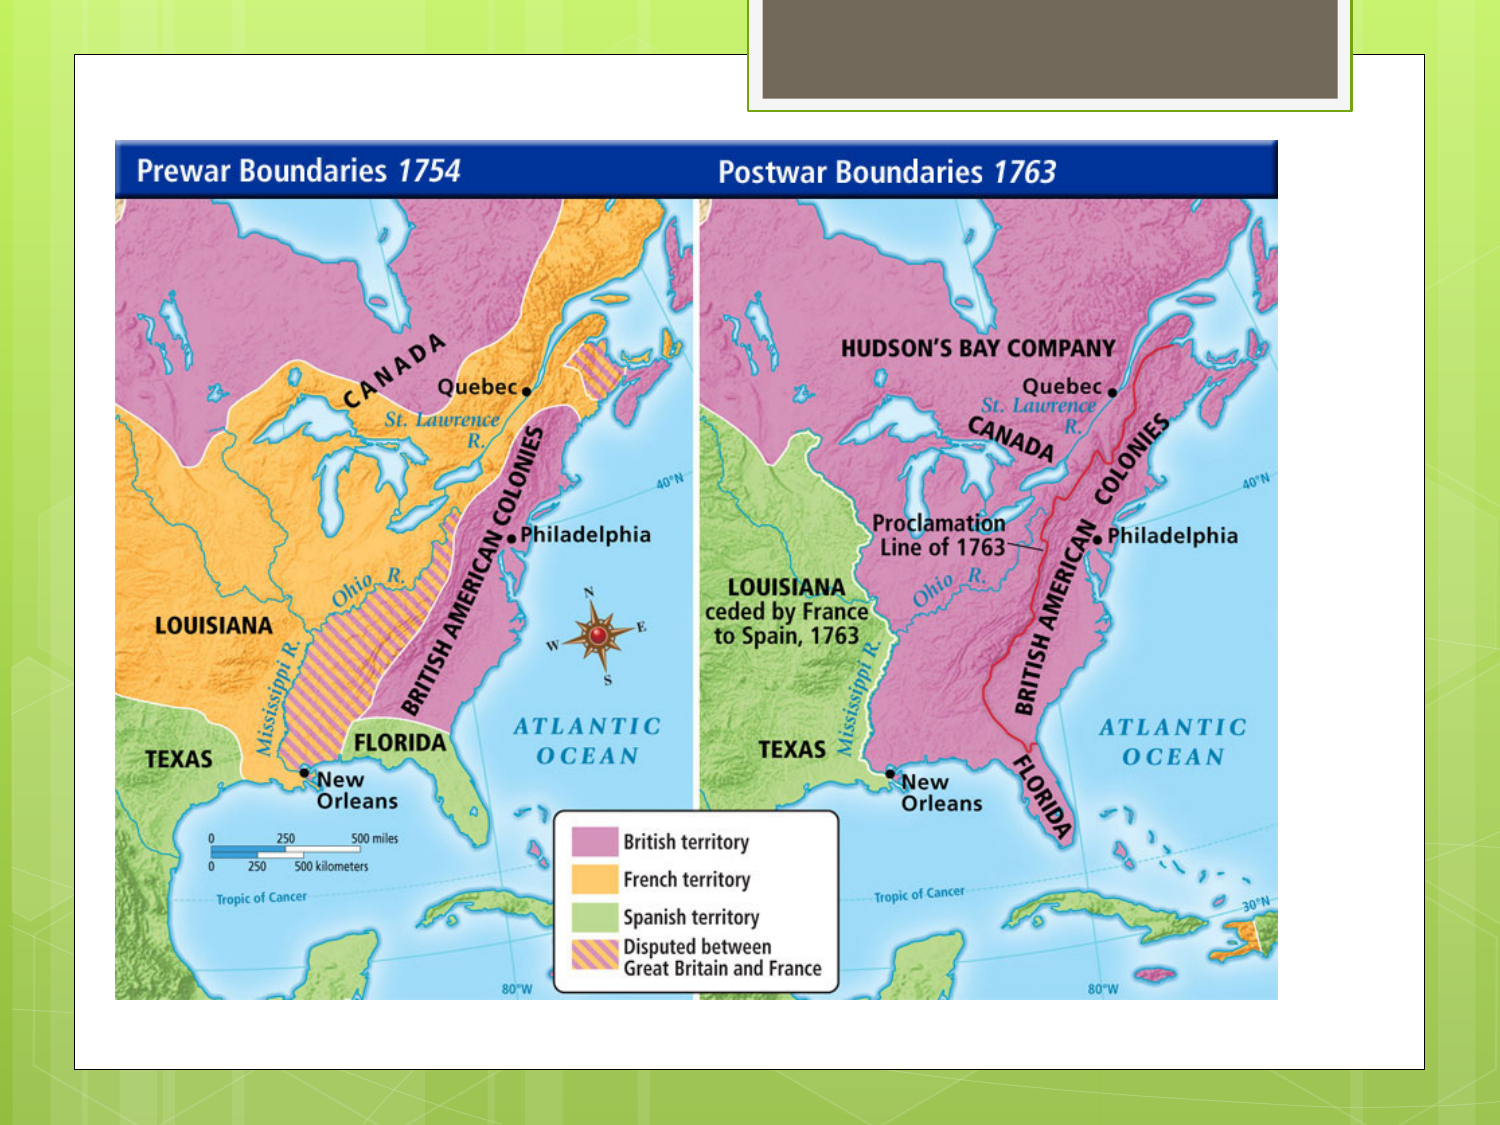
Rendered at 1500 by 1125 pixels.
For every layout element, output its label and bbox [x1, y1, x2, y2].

list [0, 140, 1500, 1001]
